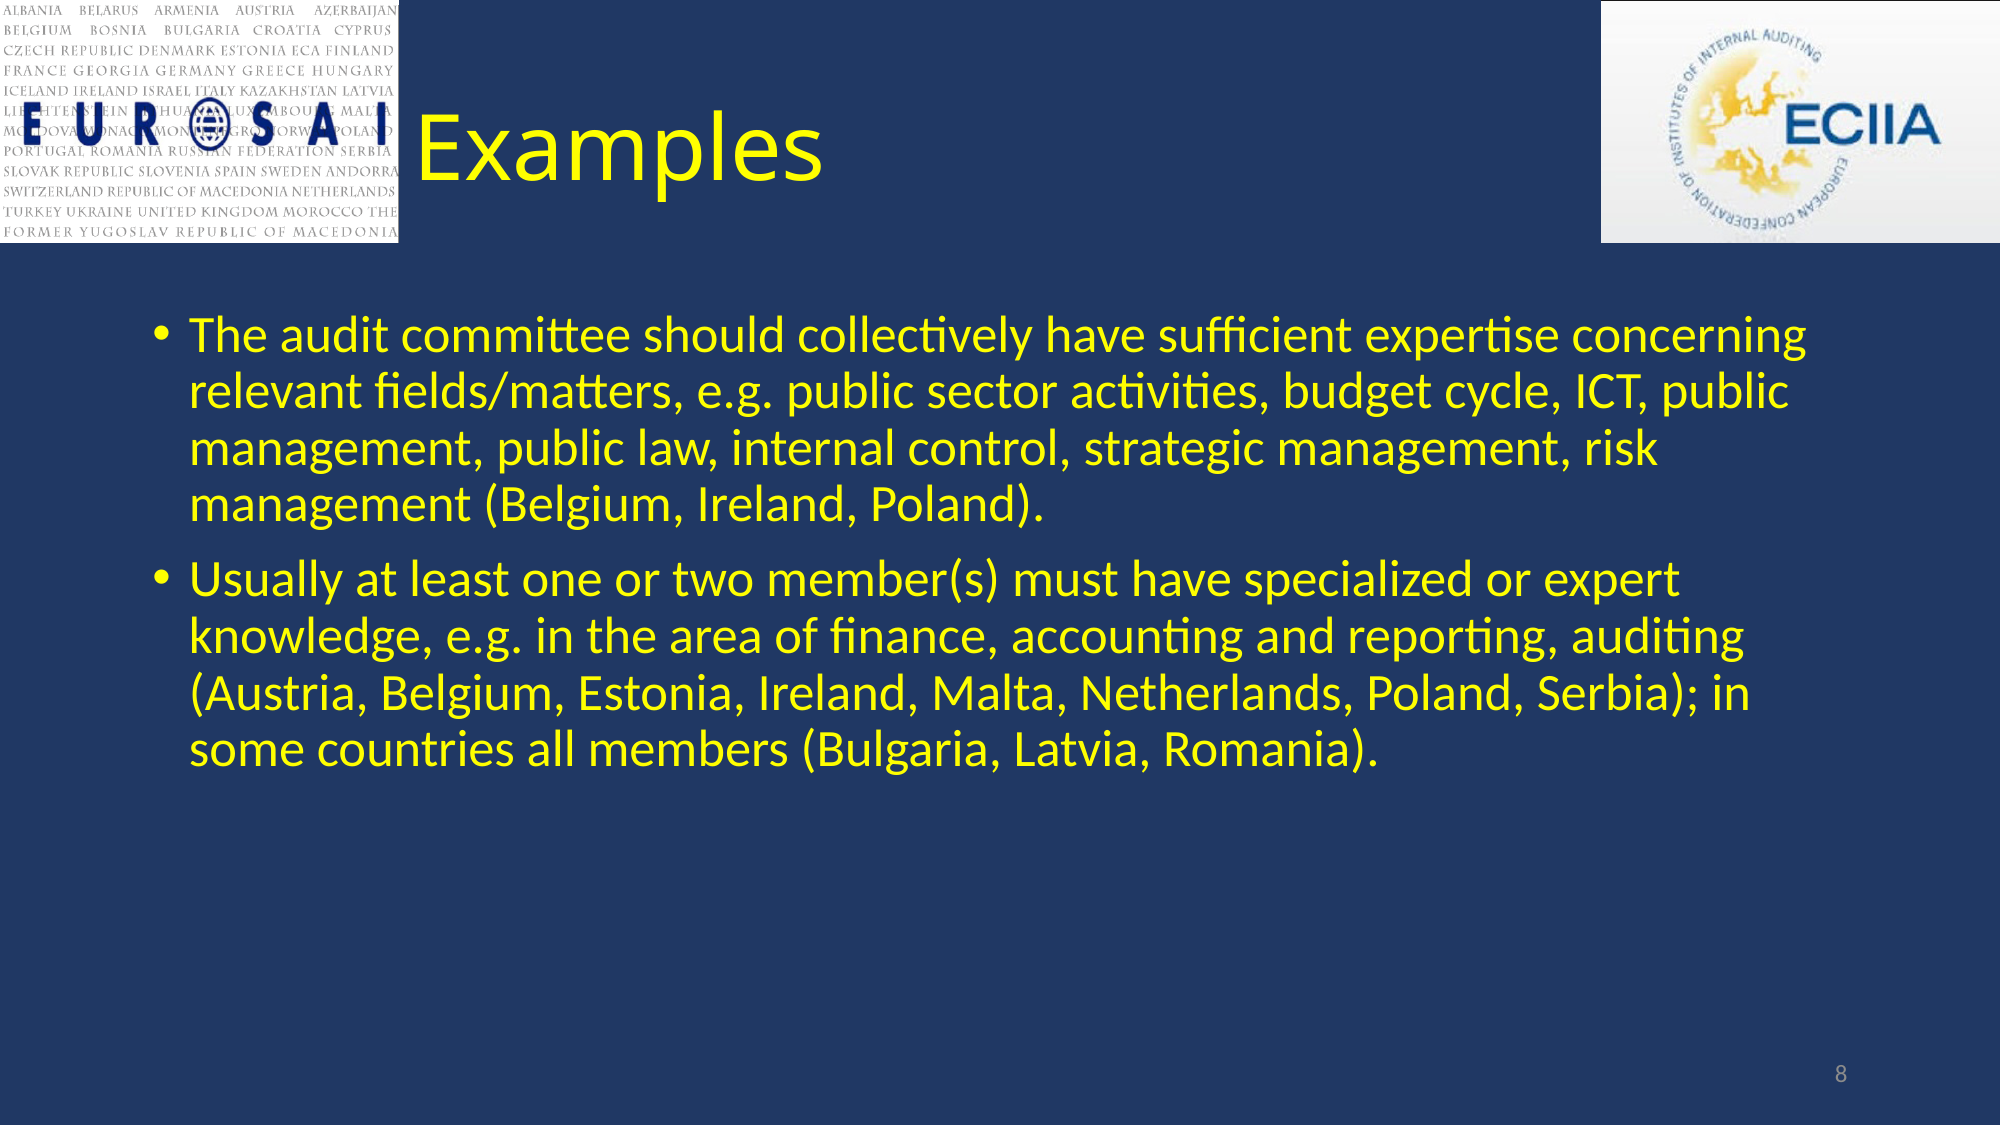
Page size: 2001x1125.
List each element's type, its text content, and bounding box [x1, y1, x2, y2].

title Examples [398, 59, 1602, 243]
picture [0, 0, 399, 243]
list The audit committee should collectively have sufficient expertise concerning relevant fields/matters, e.g. public sector activities, budget cycle, ICT, public management, public law, internal control, strategic management, risk management (Belgium, Ireland, Poland). Usually at least one or two member(s) must have specialized or expert knowledge, e.g. in the area of finance, accounting and reporting, auditing (Austria, Belgium, Estonia, Ireland, Malta, Netherlands, Poland, Serbia); in some countries all members (Bulgaria, Latvia, Romania). [137, 299, 1863, 1014]
slide_number 8 [1412, 1042, 1863, 1103]
picture [1601, 0, 2000, 243]
